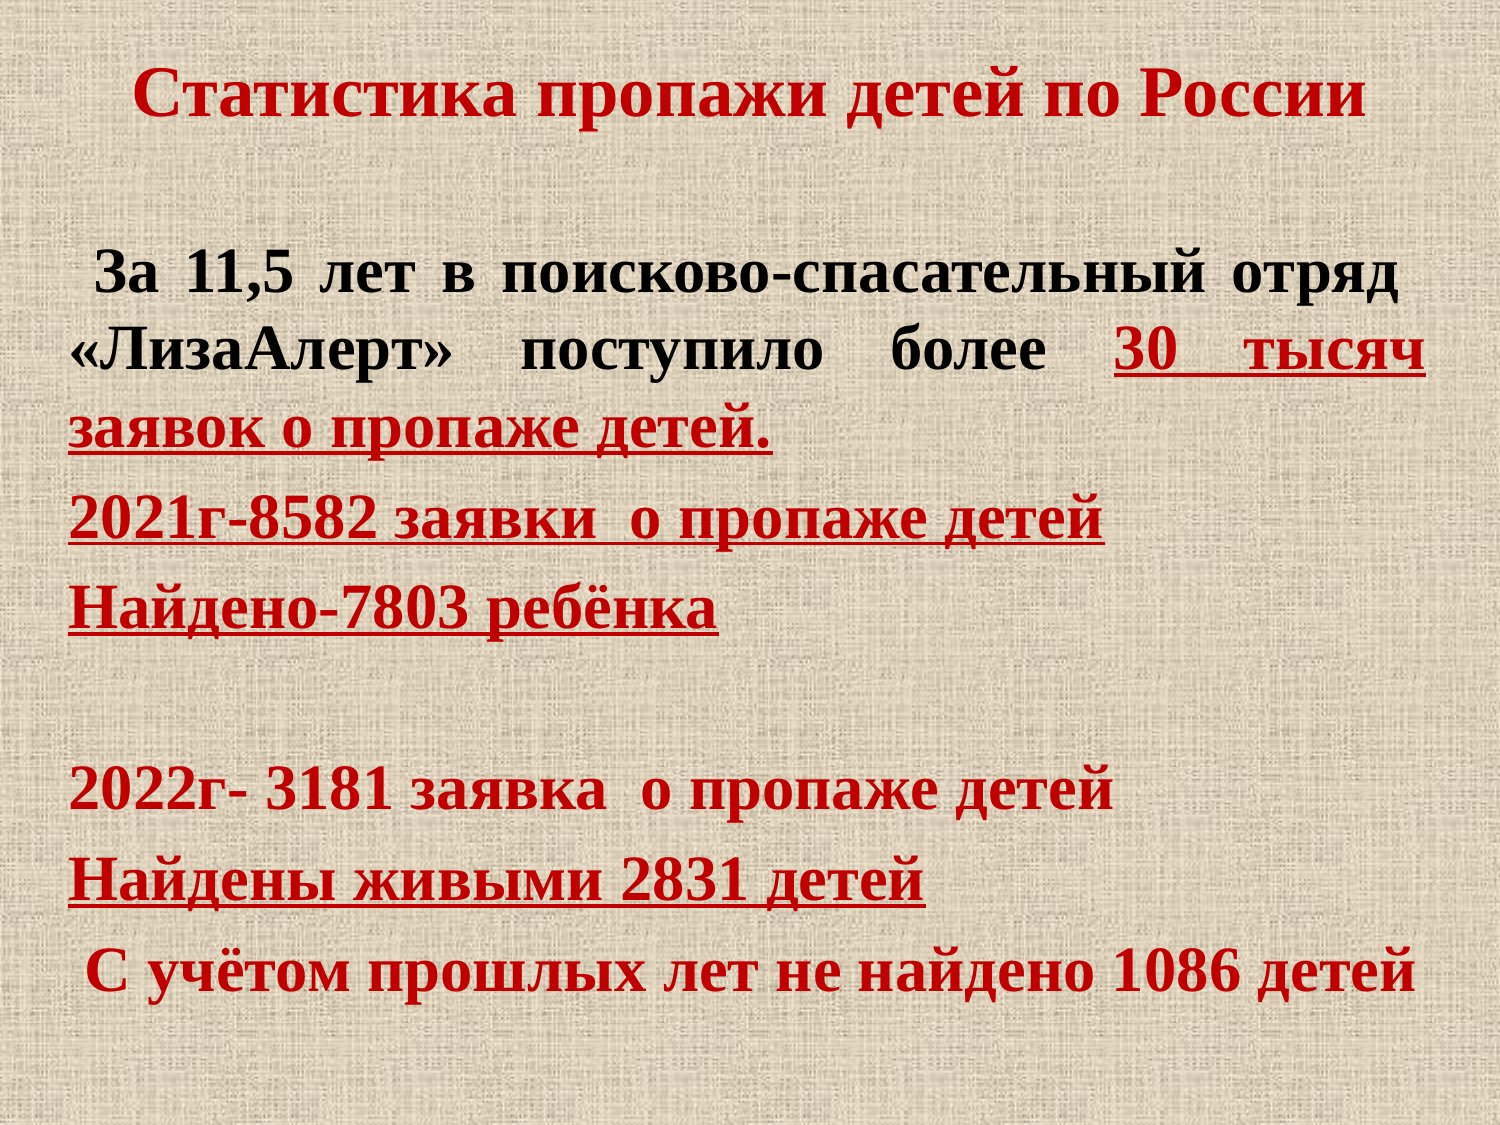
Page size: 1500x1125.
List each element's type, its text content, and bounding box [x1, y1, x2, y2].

subtitle За 11,5 лет в поисково-спасательный отряд «ЛизаАлерт» поступило более 30 тысяч заявок о пропаже детей. 2021г-8582 заявки о пропаже детей Найдено-7803 ребёнка 2022г- 3181 заявка о пропаже детей Найдены живыми 2831 детей С учётом прошлых лет не найдено 1086 детей [53, 219, 1442, 1090]
picture [0, 0, 1500, 1125]
title Статистика пропажи детей по России [112, 30, 1388, 232]
